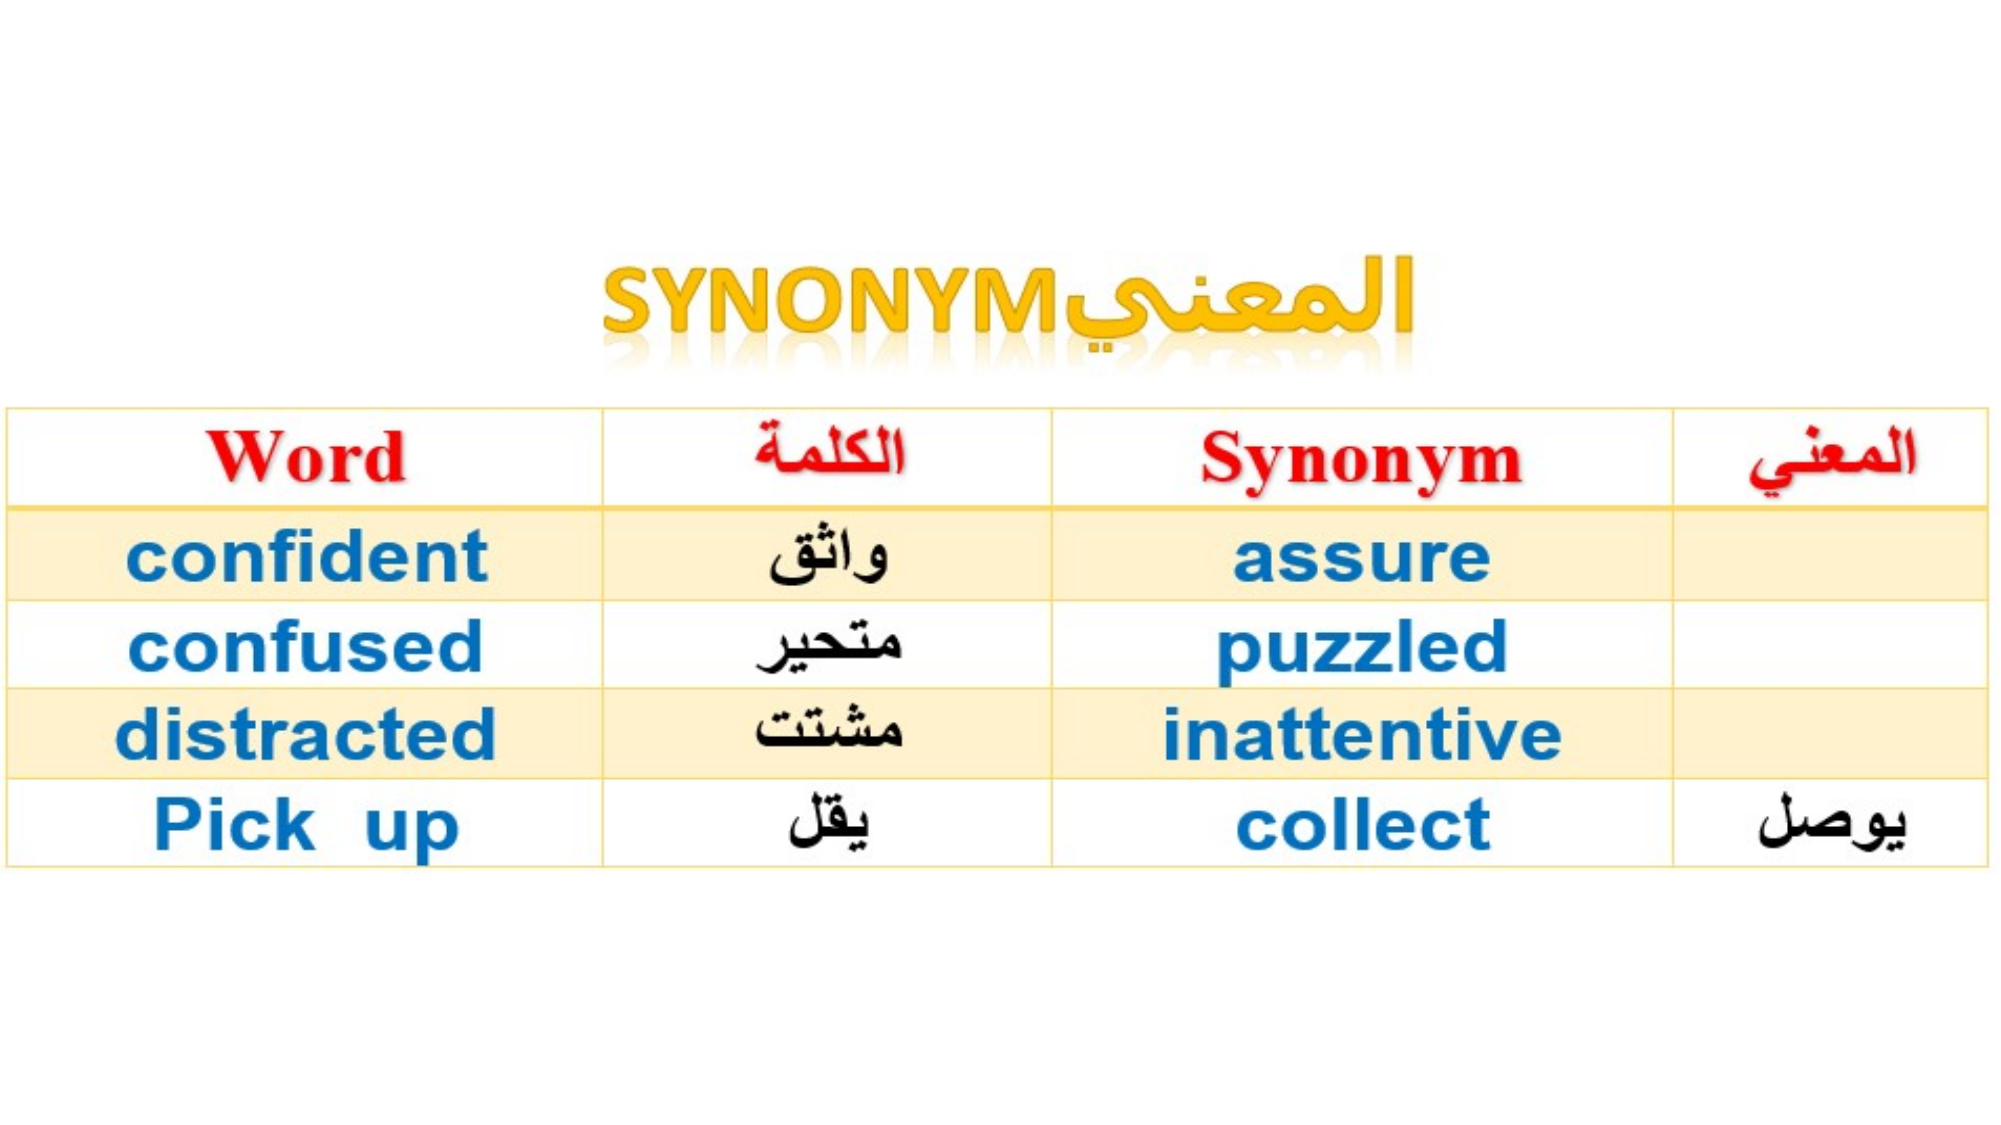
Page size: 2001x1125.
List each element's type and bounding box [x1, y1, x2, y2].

picture [0, 251, 2000, 874]
